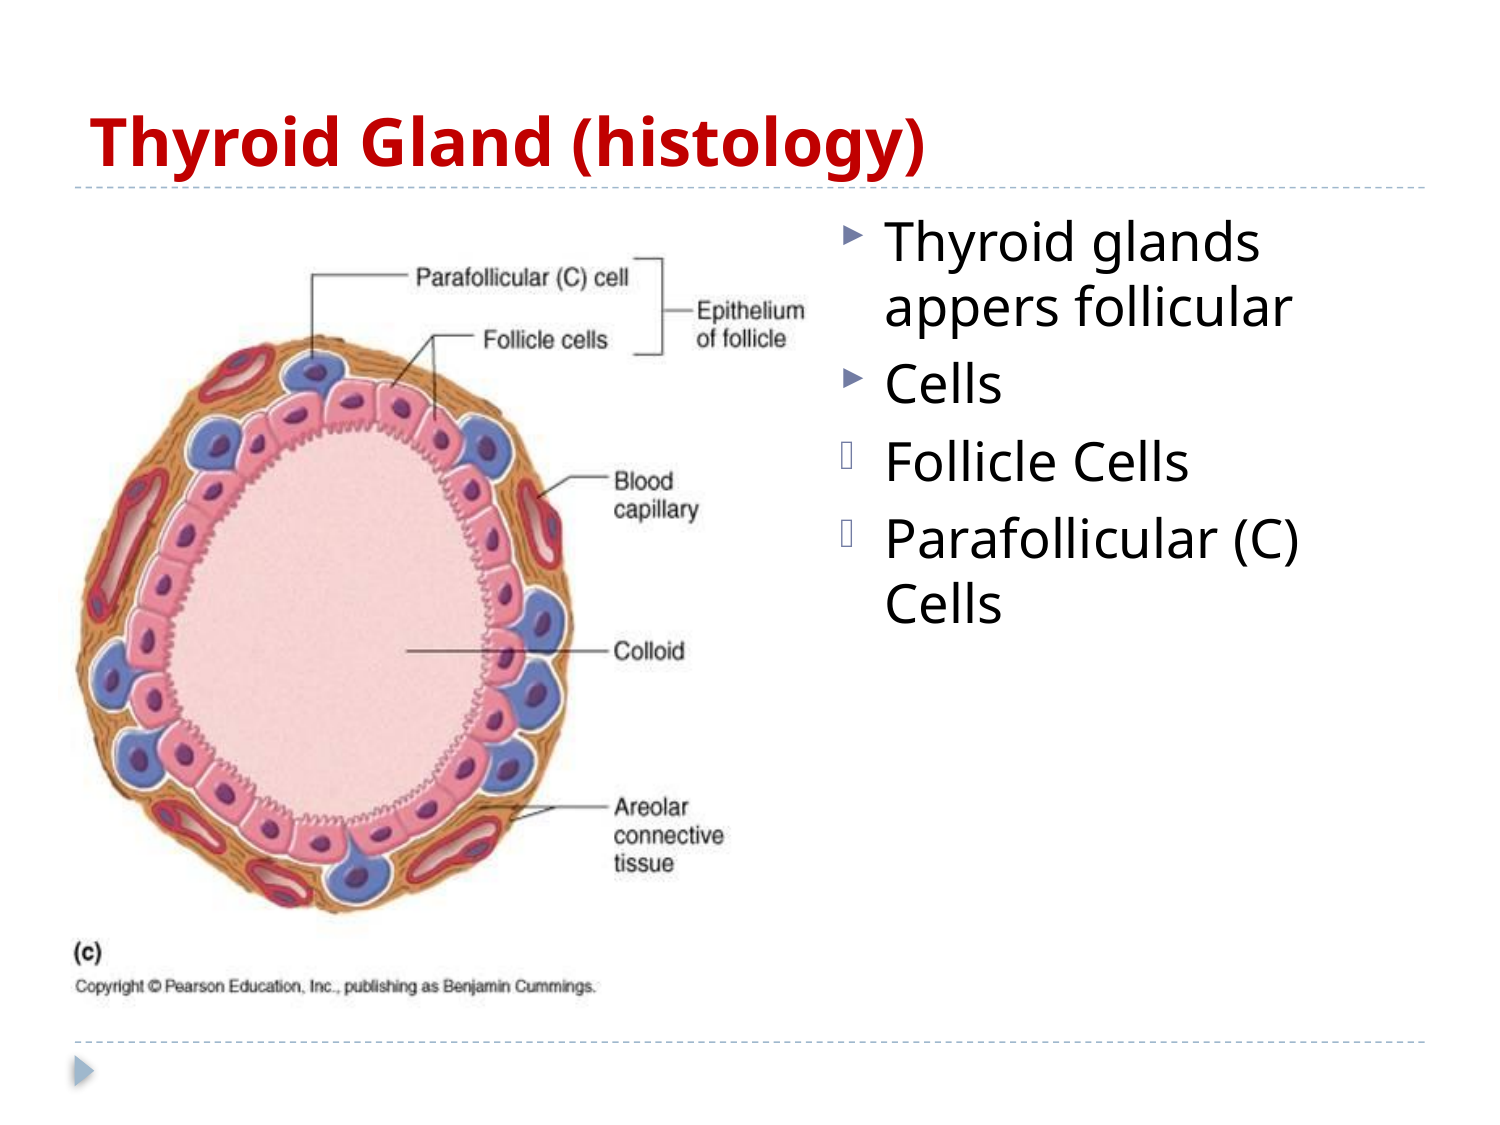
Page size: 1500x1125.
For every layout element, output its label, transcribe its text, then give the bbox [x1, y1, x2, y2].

picture [58, 239, 826, 1011]
list Thyroid glands appers follicular Cells Follicle Cells Parafollicular (C) Cells [825, 200, 1425, 1010]
title Thyroid Gland (histology) [75, 24, 1425, 188]
